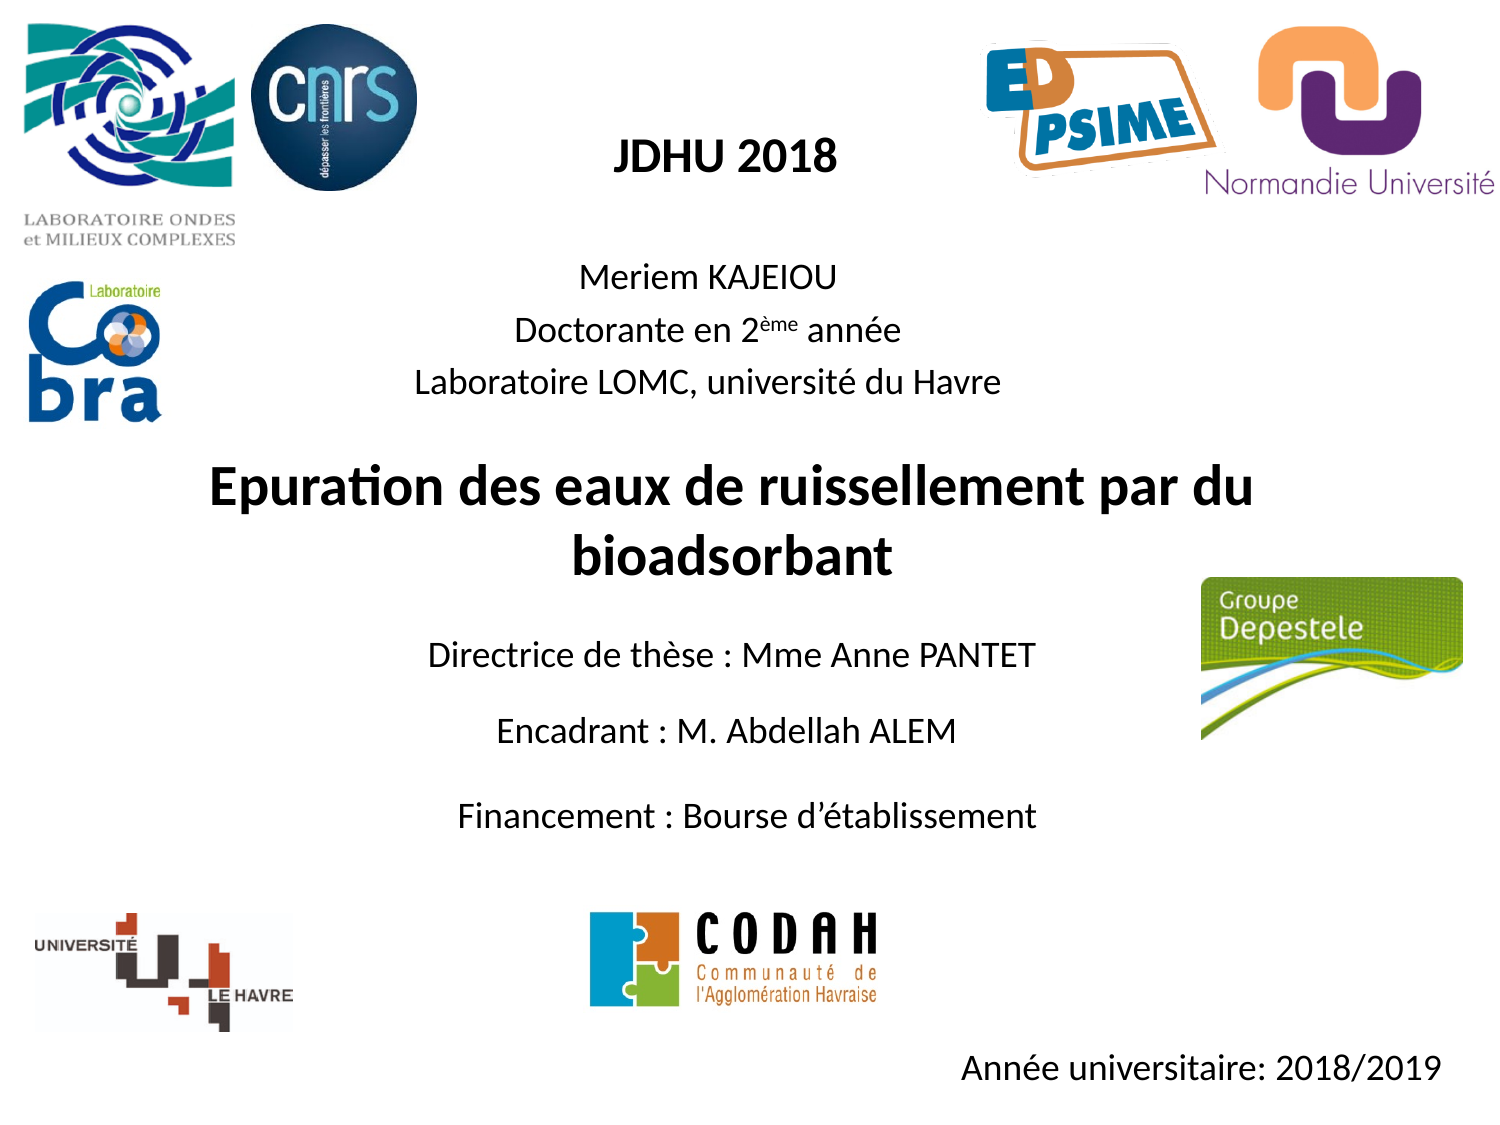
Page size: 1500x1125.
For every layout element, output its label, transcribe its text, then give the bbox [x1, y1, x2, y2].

subtitle Directrice de thèse : Mme Anne PANTET [295, 622, 1170, 705]
picture [23, 277, 173, 429]
picture [583, 905, 882, 1013]
picture [34, 913, 294, 1032]
title Epuration des eaux de ruissellement par du bioadsorbant [128, 452, 1336, 582]
text_box Financement : Bourse d’établissement [442, 783, 1117, 844]
picture [23, 23, 235, 247]
picture [251, 24, 417, 191]
picture [1201, 577, 1463, 740]
picture [974, 18, 1498, 201]
text_box Année universitaire: 2018/2019 [764, 1035, 1500, 1117]
text_box JDHU 2018 [598, 115, 868, 190]
text_box Encadrant : M. Abdellah ALEM [289, 698, 1165, 781]
text_box Meriem KAJEIOU Doctorante en 2ème année Laboratoire LOMC, université du Havre [271, 244, 1146, 327]
